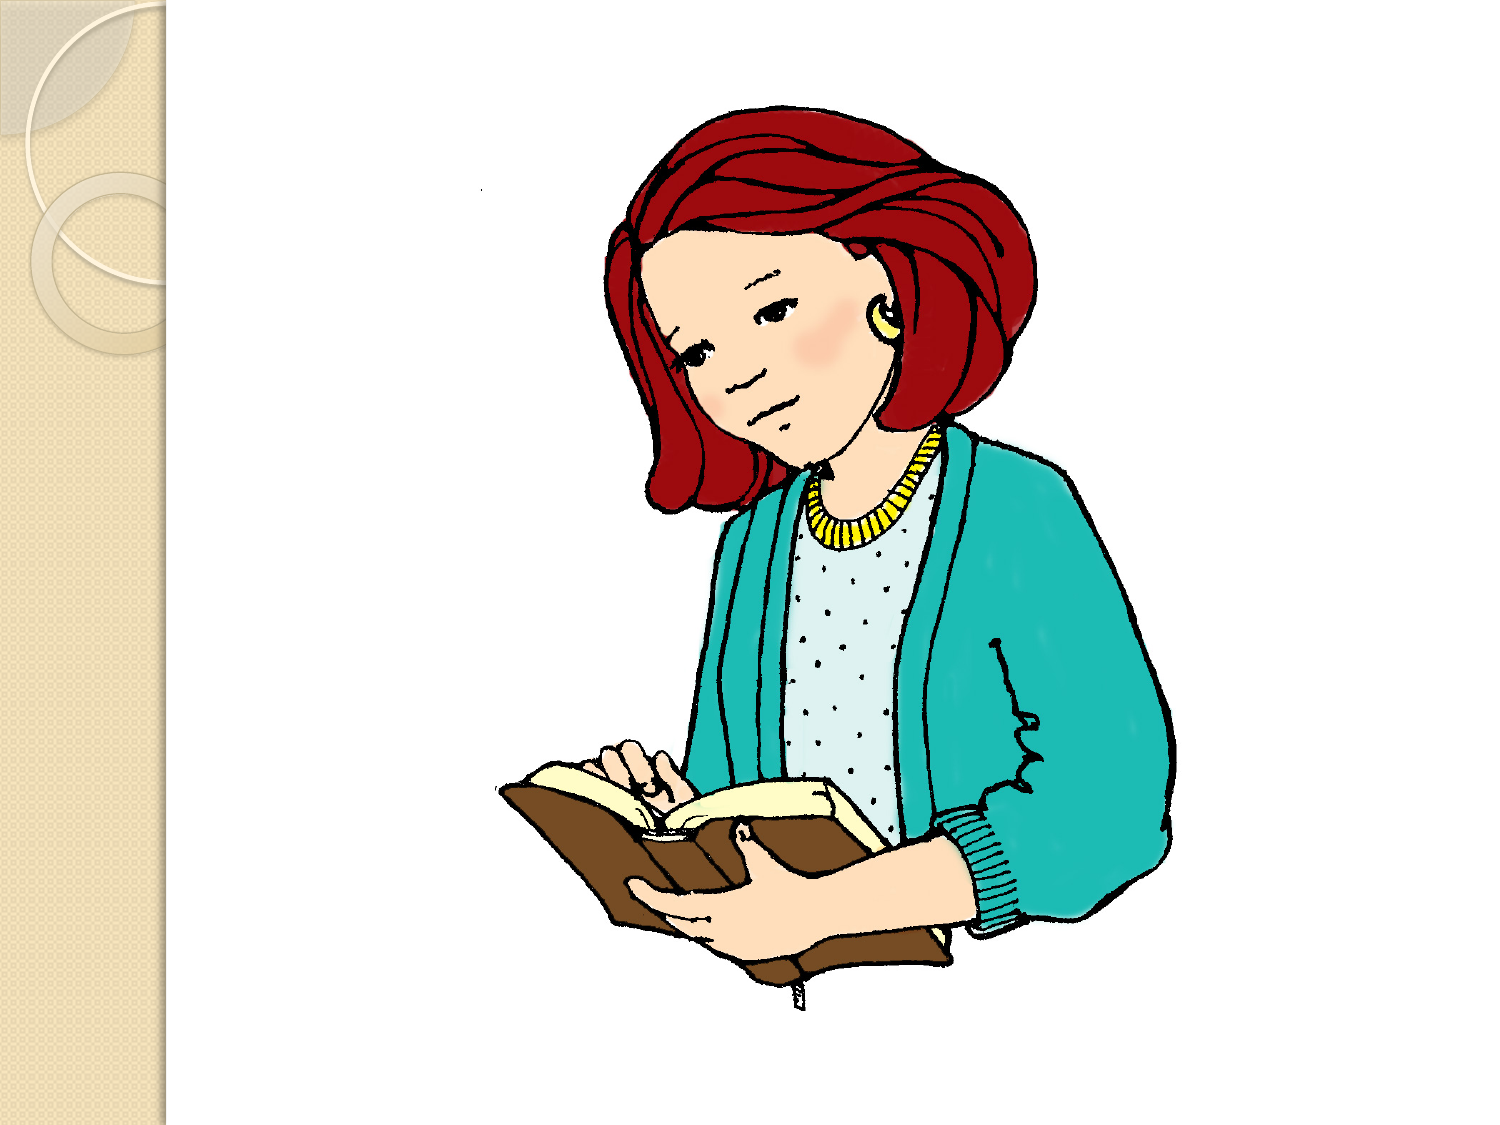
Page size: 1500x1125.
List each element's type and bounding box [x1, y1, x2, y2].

list [478, 77, 1200, 1011]
